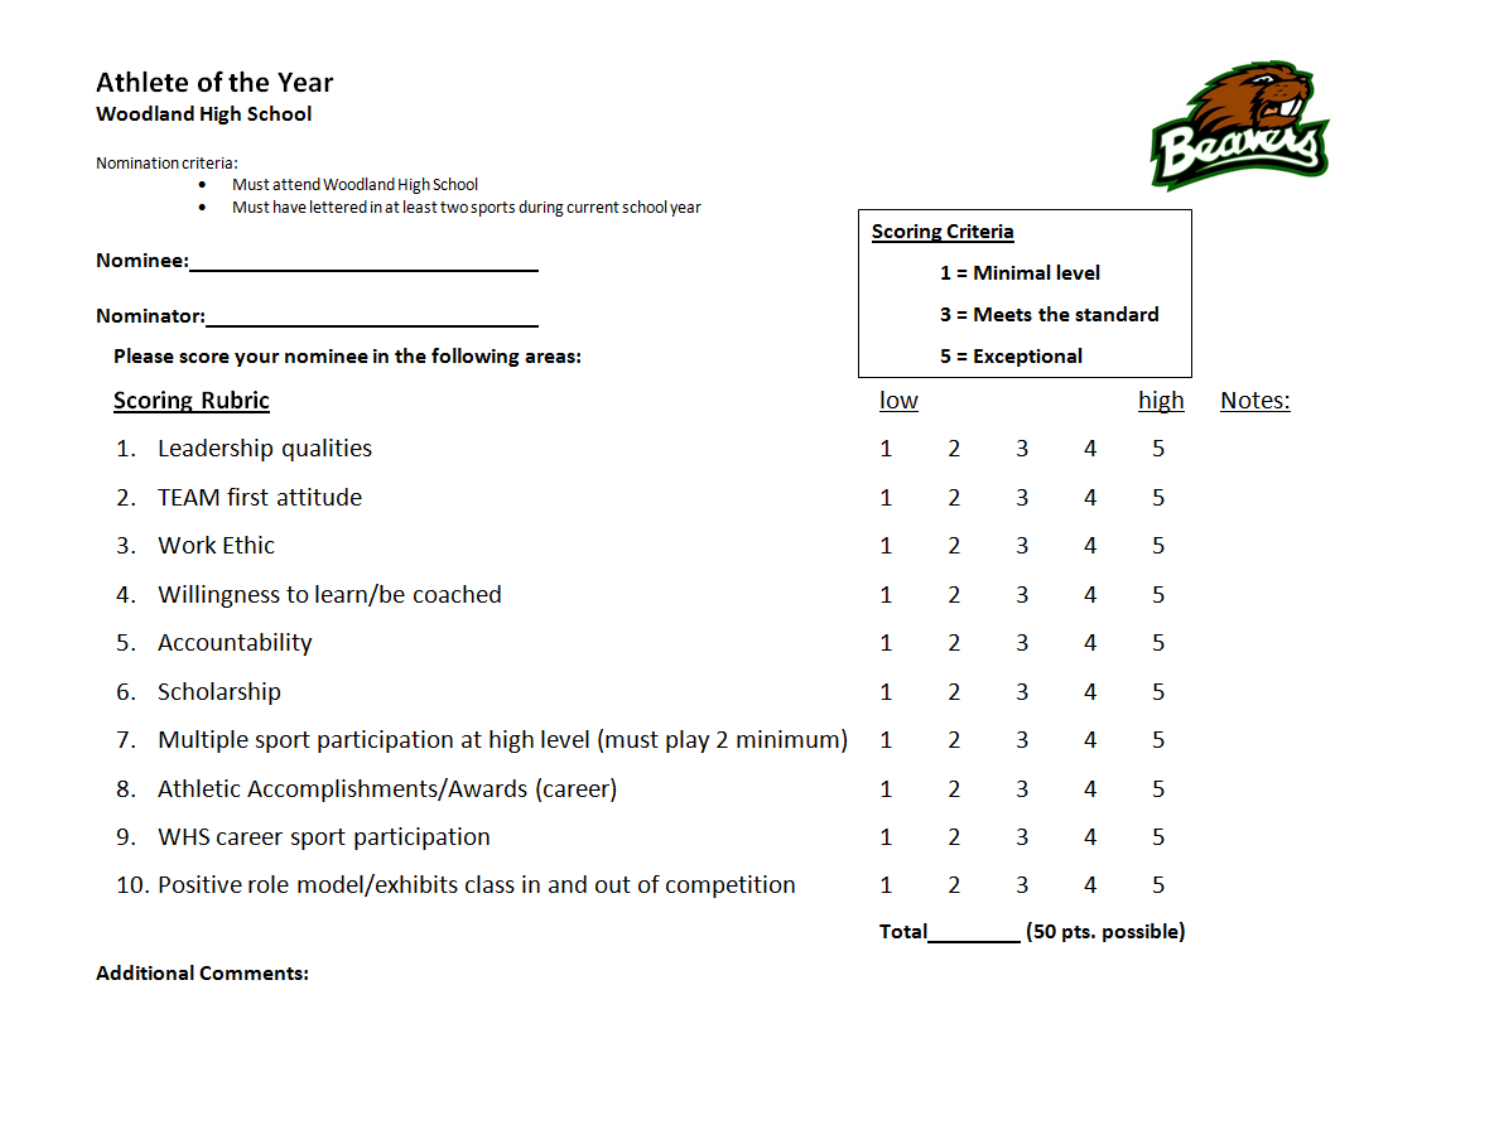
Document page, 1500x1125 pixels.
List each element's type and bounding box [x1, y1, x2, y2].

picture [49, 40, 1462, 1068]
